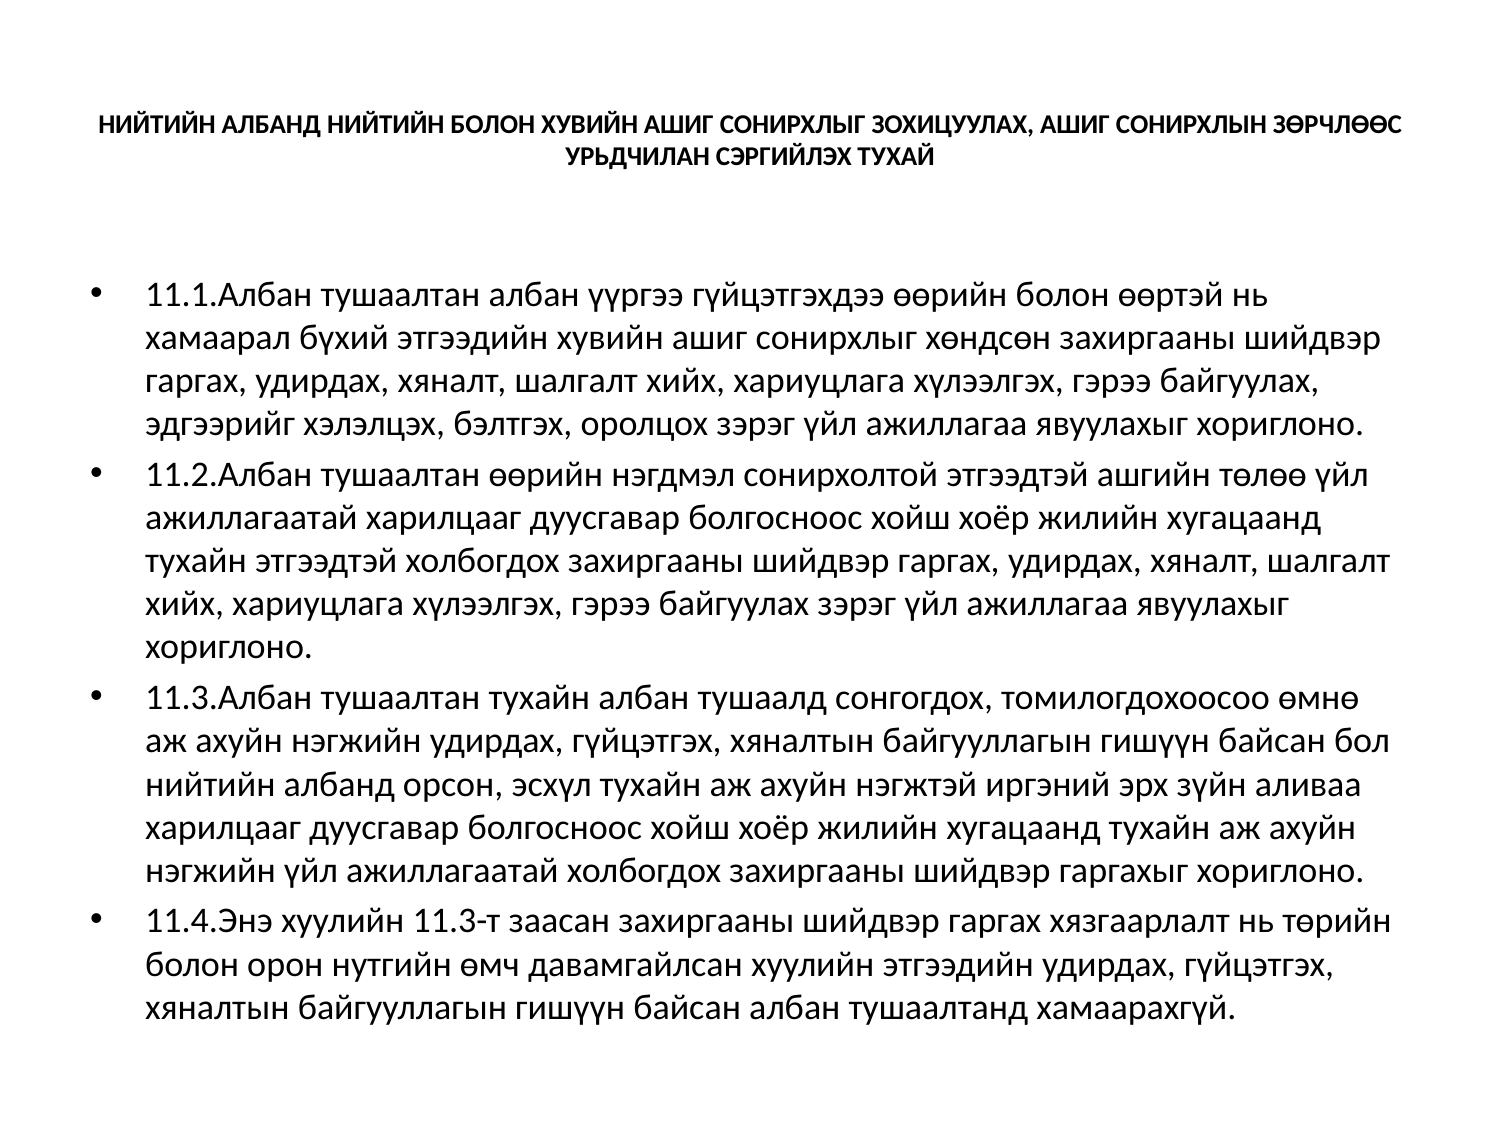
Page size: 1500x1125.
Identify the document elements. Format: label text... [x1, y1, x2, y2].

title НИЙТИЙН АЛБАНД НИЙТИЙН БОЛОН ХУВИЙН АШИГ СОНИРХЛЫГ ЗОХИЦУУЛАХ, АШИГ СОНИРХЛЫН ЗӨРЧЛӨӨС УРЬДЧИЛАН СЭРГИЙЛЭХ ТУХАЙ [75, 45, 1425, 233]
list 11.1.Албан тушаалтан албан үүргээ гүйцэтгэхдээ өөрийн болон өөртэй нь хамаарал бүхий этгээдийн хувийн ашиг сонирхлыг хөндсөн захиргааны шийдвэр гаргах, удирдах, хяналт, шалгалт хийх, хариуцлага хүлээлгэх, гэрээ байгуулах, эдгээрийг хэлэлцэх, бэлтгэх, оролцох зэрэг үйл ажиллагаа явуулахыг хориглоно. 11.2.Албан тушаалтан өөрийн нэгдмэл сонирхолтой этгээдтэй ашгийн төлөө үйл ажиллагаатай харилцааг дуусгавар болгосноос хойш хоёр жилийн хугацаанд тухайн этгээдтэй холбогдох захиргааны шийдвэр гаргах, удирдах, хяналт, шалгалт хийх, хариуцлага хүлээлгэх, гэрээ байгуулах зэрэг үйл ажиллагаа явуулахыг хориглоно. 11.3.Албан тушаалтан тухайн албан тушаалд сонгогдох, томилогдохоосоо өмнө аж ахуйн нэгжийн удирдах, гүйцэтгэх, хяналтын байгууллагын гишүүн байсан бол нийтийн албанд орсон, эсхүл тухайн аж ахуйн нэгжтэй иргэний эрх зүйн аливаа харилцааг дуусгавар болгосноос хойш хоёр жилийн хугацаанд тухайн аж ахуйн нэгжийн үйл ажиллагаатай холбогдох захиргааны шийдвэр гаргахыг хориглоно. 11.4.Энэ хуулийн 11.3-т заасан захиргааны шийдвэр гаргах хязгаарлалт нь төрийн болон орон нутгийн өмч давамгайлсан хуулийн этгээдийн удирдах, гүйцэтгэх, хяналтын байгууллагын гишүүн байсан албан тушаалтанд хамаарахгүй. [75, 262, 1425, 1125]
